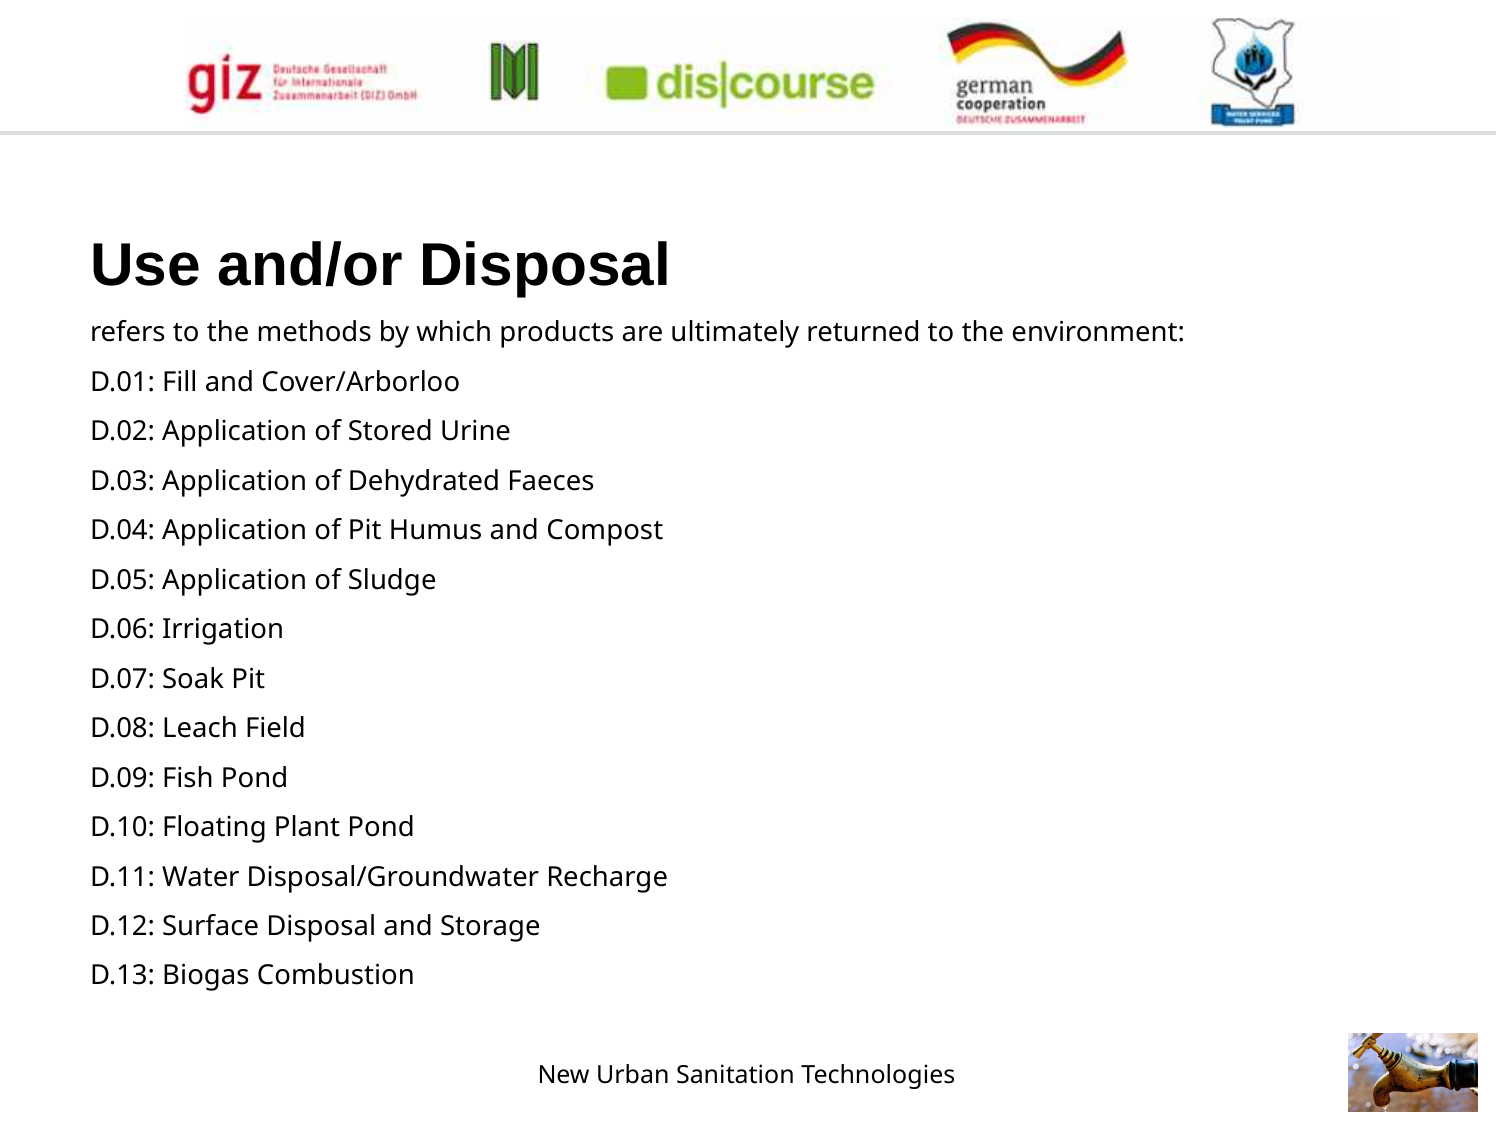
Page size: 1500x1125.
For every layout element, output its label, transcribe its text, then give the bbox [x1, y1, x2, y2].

picture [1348, 1033, 1478, 1112]
picture [185, 18, 1393, 129]
list Use and/or Disposal refers to the methods by which products are ultimately returned to the environment: D.01: Fill and Cover/Arborloo D.02: Application of Stored Urine D.03: Application of Dehydrated Faeces D.04: Application of Pit Humus and Compost D.05: Application of Sludge D.06: Irrigation D.07: Soak Pit D.08: Leach Field D.09: Fish Pond D.10: Floating Plant Pond D.11: Water Disposal/Groundwater Recharge D.12: Surface Disposal and Storage D.13: Biogas Combustion [75, 217, 1425, 1005]
